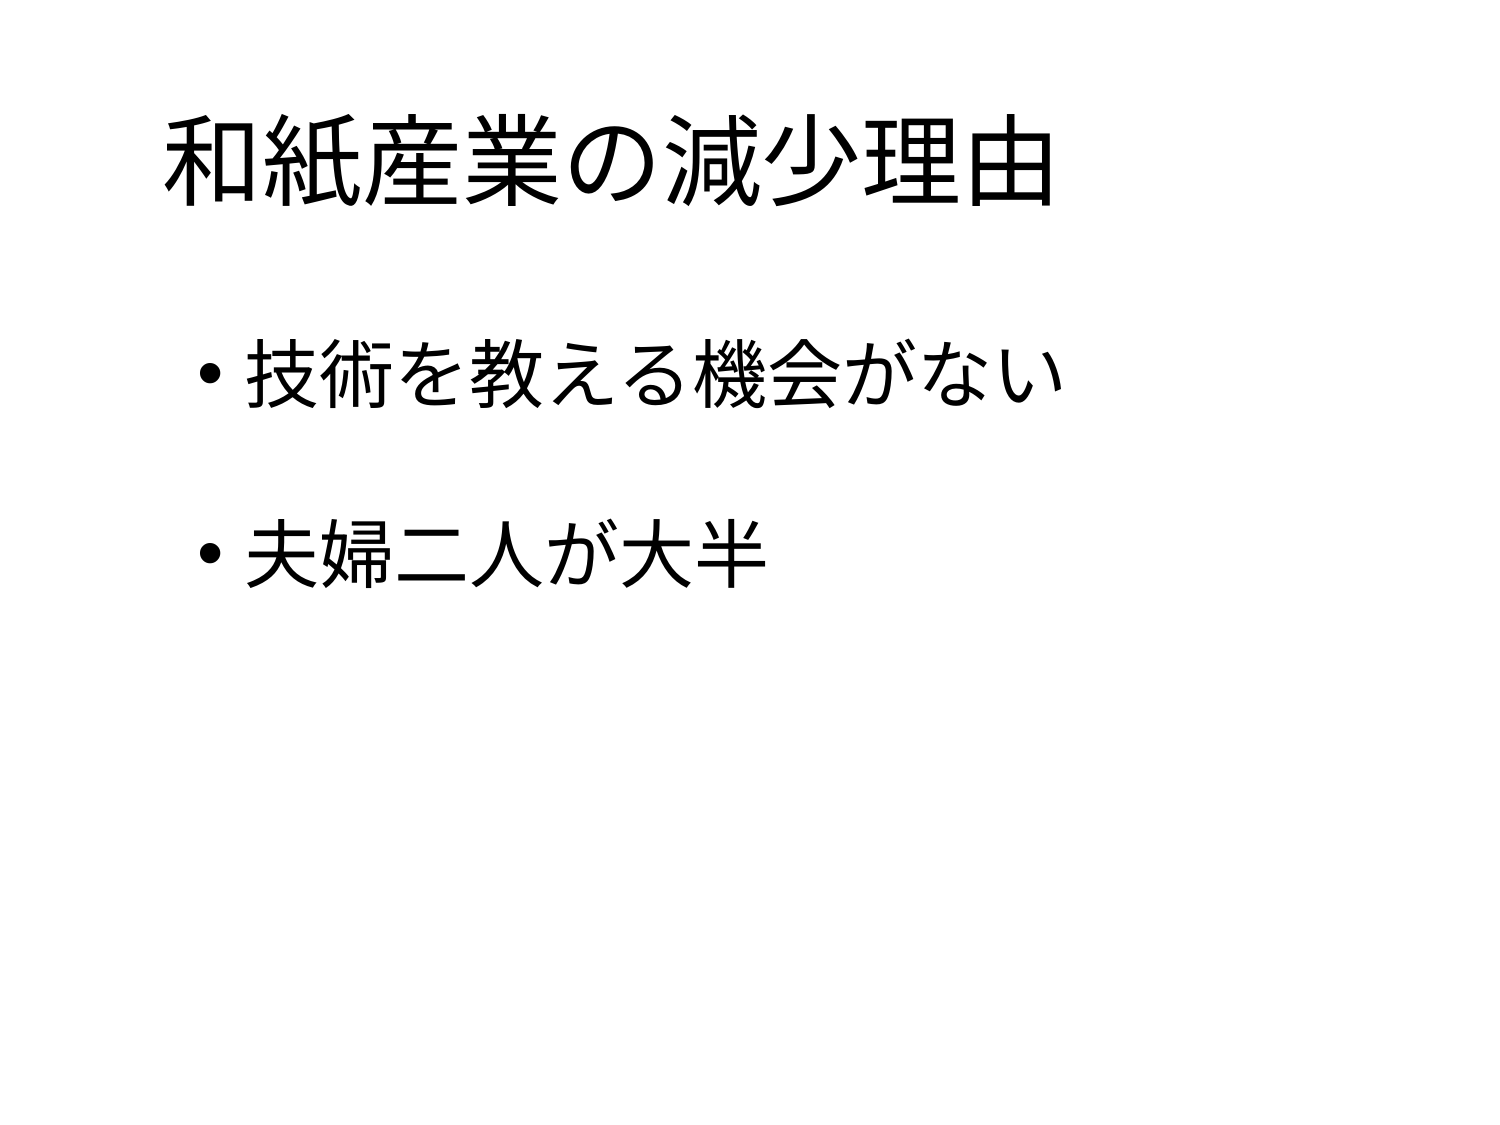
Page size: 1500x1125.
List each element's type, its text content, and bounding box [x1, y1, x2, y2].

title 和紙産業の減少理由 [83, 99, 1141, 217]
text_box 技術を教える機会がない 夫婦二人が大半 [183, 320, 1279, 605]
